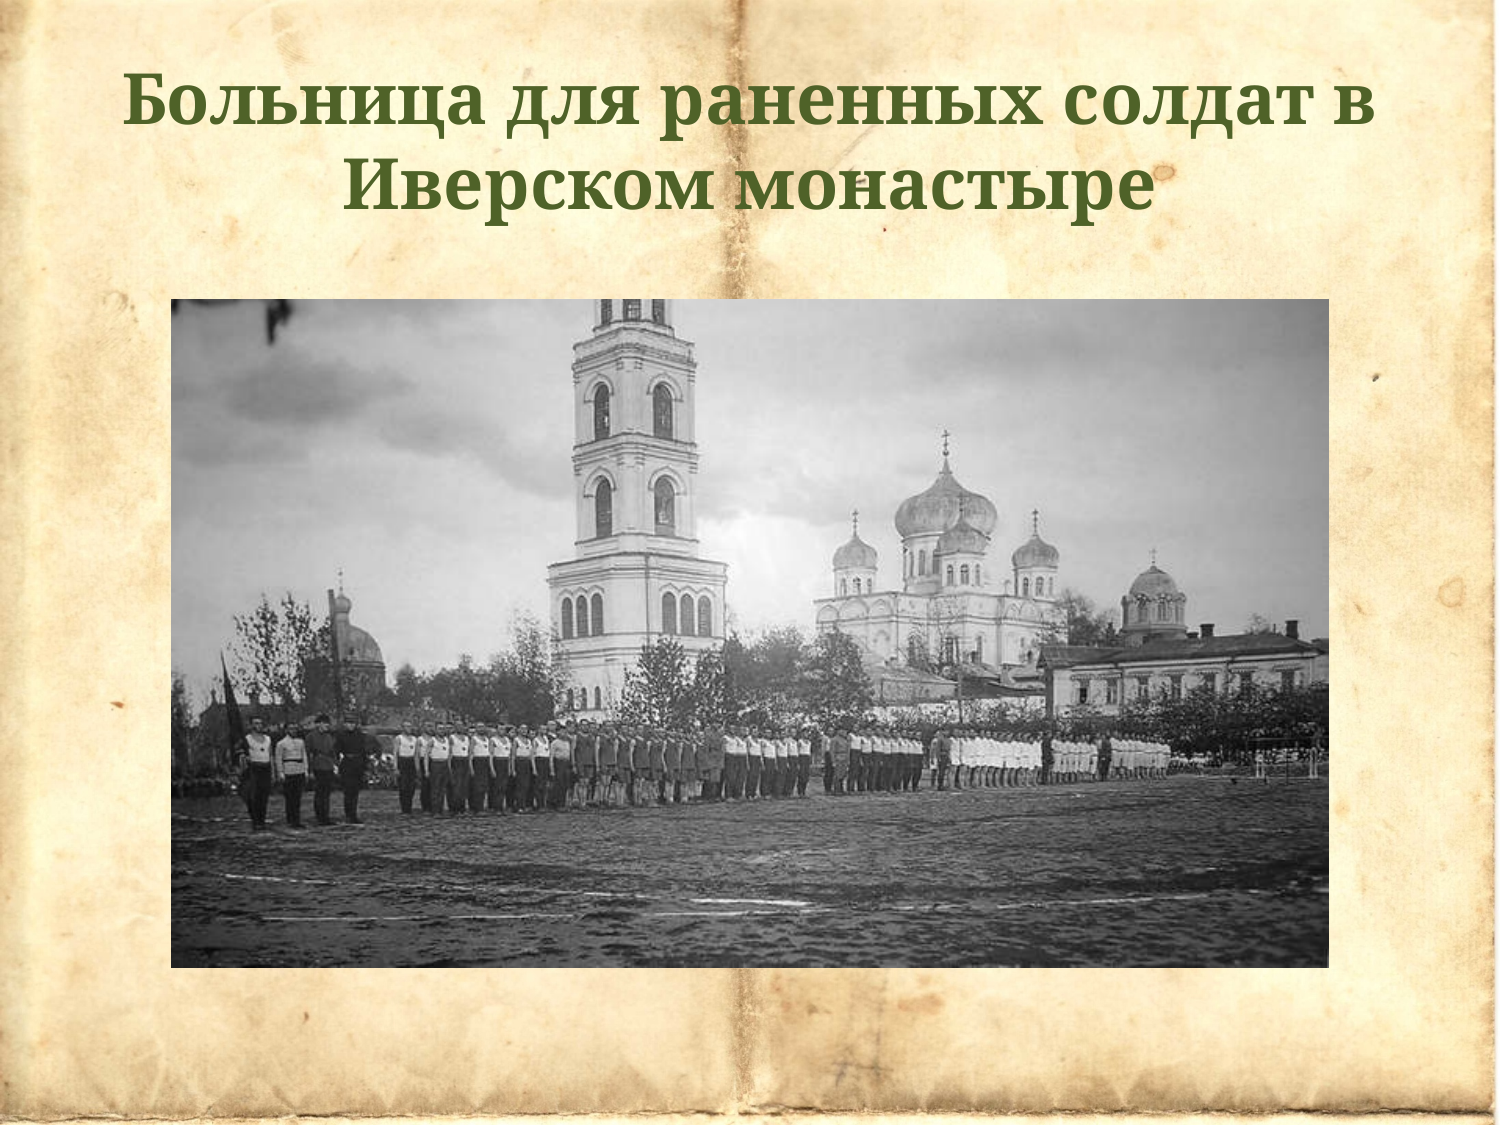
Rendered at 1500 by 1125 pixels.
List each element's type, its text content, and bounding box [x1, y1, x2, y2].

title Больница для раненных солдат в Иверском монастыре [75, 45, 1425, 233]
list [171, 299, 1329, 969]
picture [0, 0, 1500, 1125]
